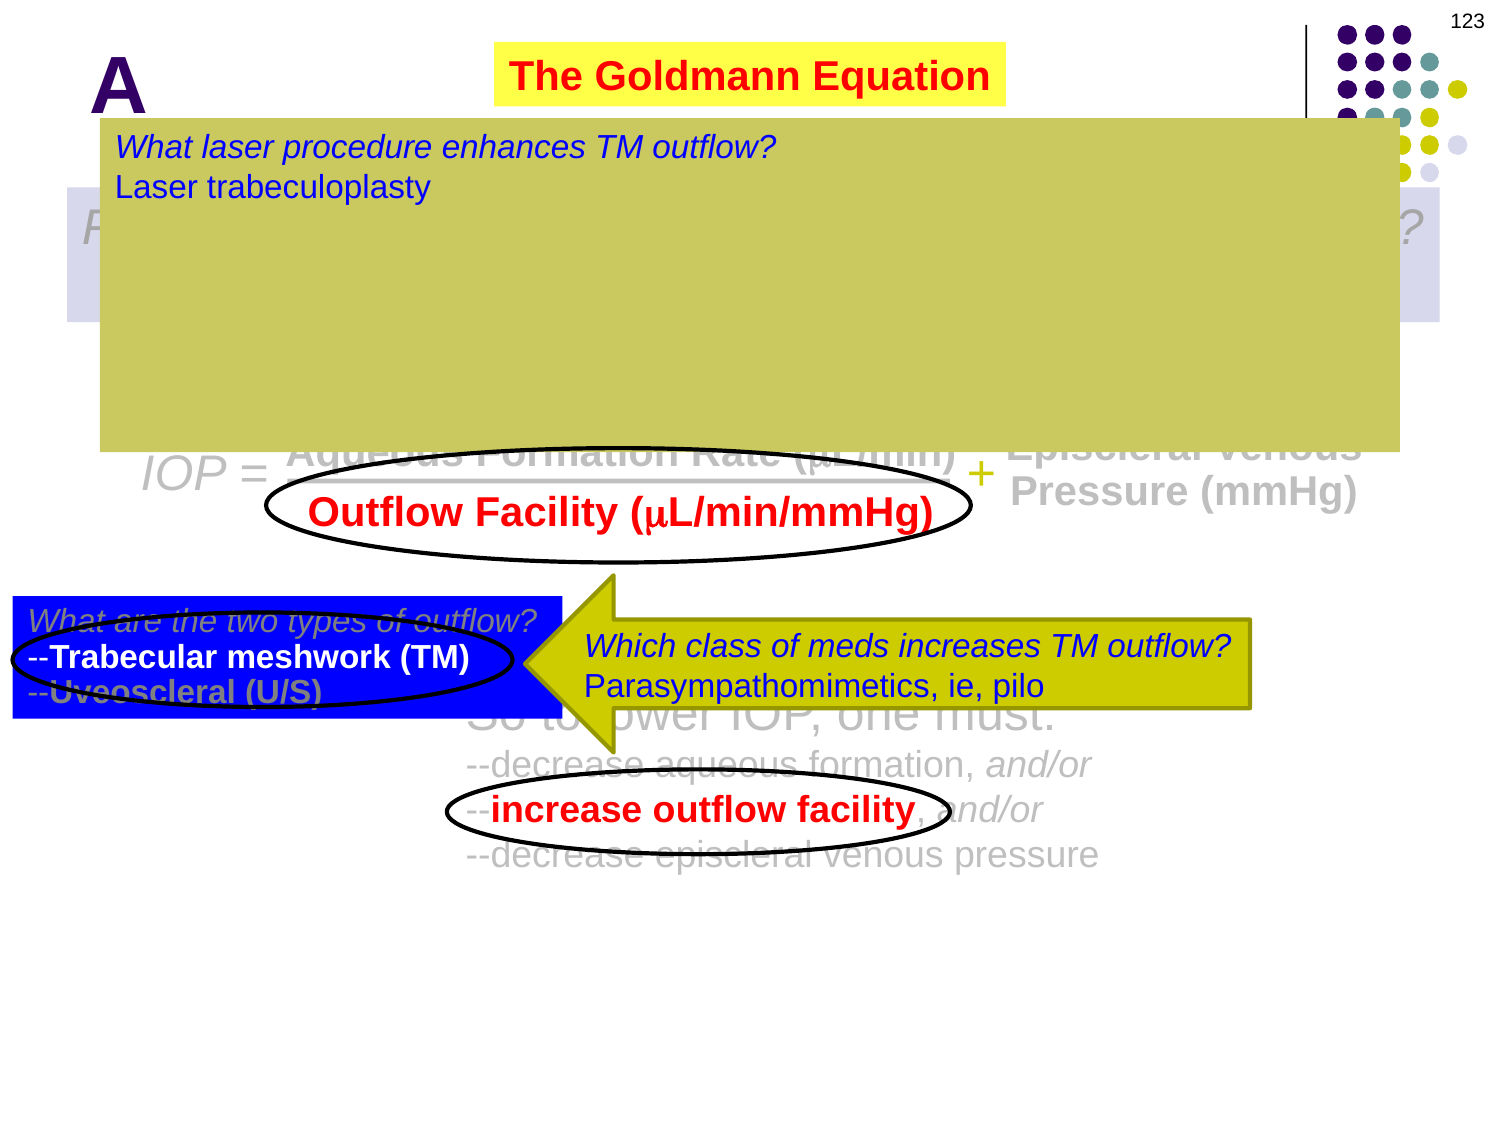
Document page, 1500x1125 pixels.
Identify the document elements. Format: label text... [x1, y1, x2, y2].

text_box What laser procedure enhances TM outflow? Laser trabeculoplasty Microinvasive glaucoma surgery (MIGS) to enhance TM outflow takes one of three general approaches. What are they? --Disruption or removal of a portion of the TM --Creation of an artificial conduit through it with an implanted bypass stent --Enlargement of Schlemm’s canal via cannulation and dilation [99, 118, 1400, 453]
text_box Which class of meds increases TM outflow? Parasympathomimetics, ie, pilo [522, 573, 1253, 755]
text_box [10, 610, 515, 710]
text_box [397, 552, 840, 565]
slide_number 123 [1149, 0, 1500, 75]
text_box [444, 767, 953, 857]
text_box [124, 407, 1379, 543]
text_box Fill in the IOP equation below. What is its eponymous name? The Goldmann equation [1400, 187, 1440, 323]
text_box So to lower IOP, one must: --decrease aqueous formation, and/or --increase outflow facility, and/or --decrease episcleral venous pressure [450, 706, 1115, 883]
text_box The Goldmann Equation [494, 41, 1006, 107]
text_box Fill in the IOP equation below. What is its eponymous name? The Goldmann equation [67, 187, 99, 323]
text_box A [75, 20, 1313, 138]
text_box What are the two types of outflow? --Trabecular meshwork (TM) --Uveoscleral (U/S) [12, 596, 563, 719]
